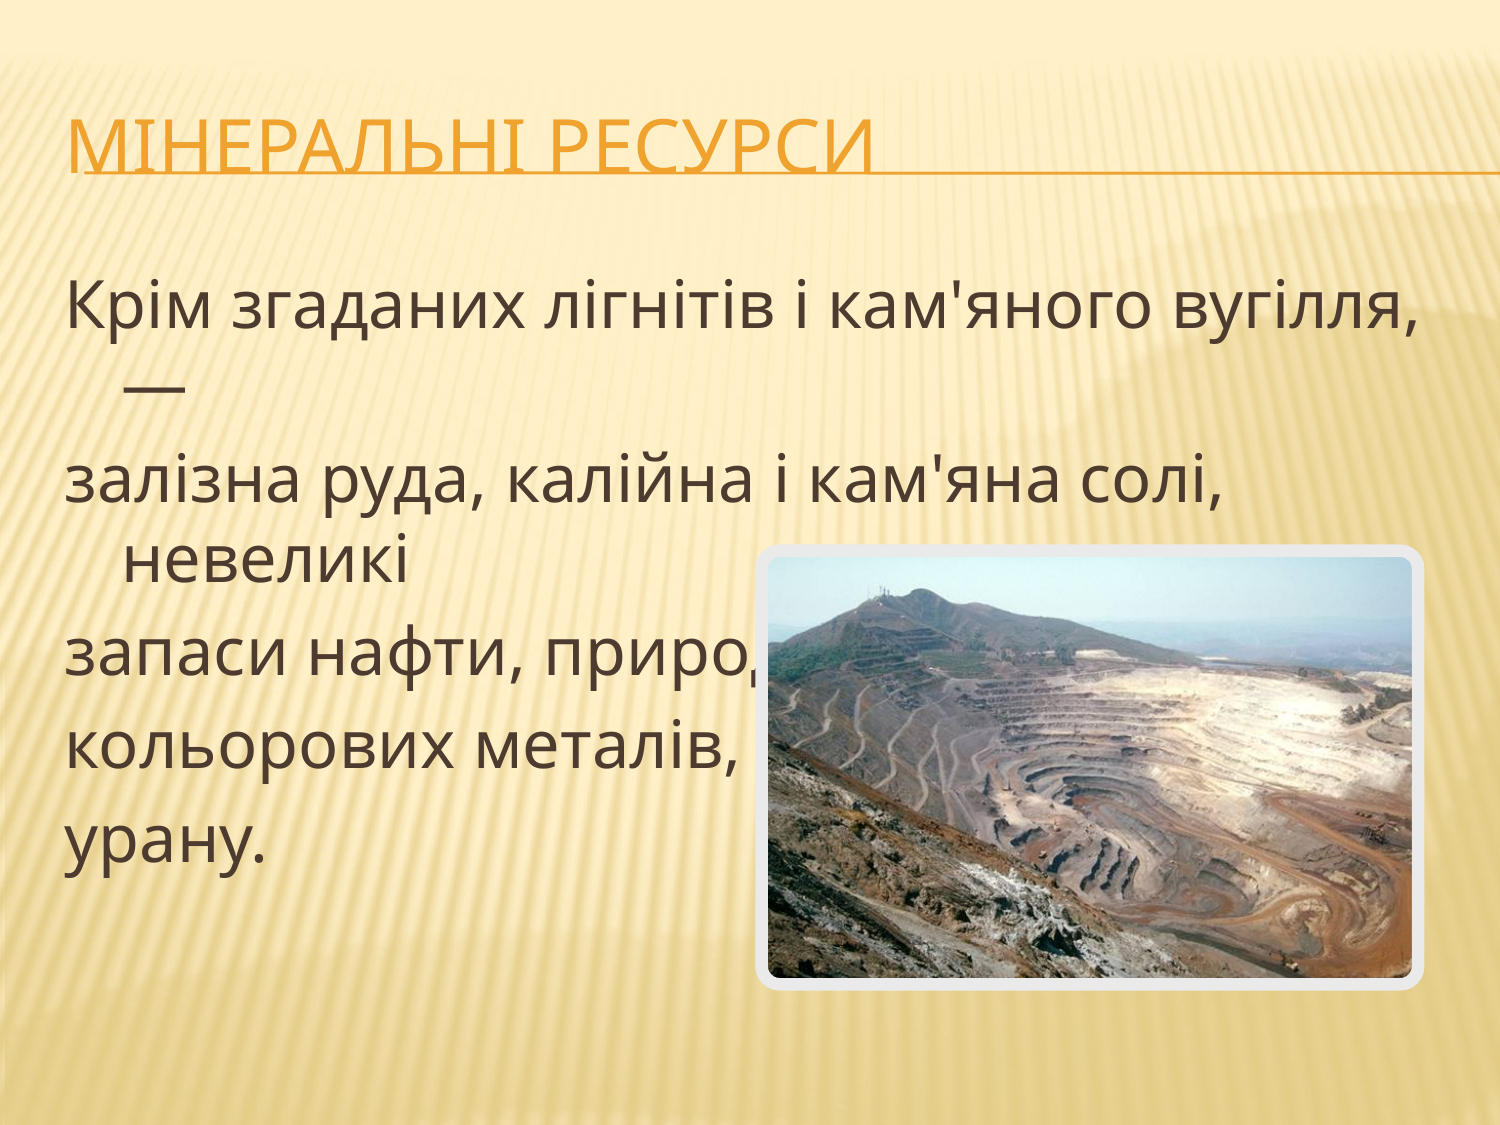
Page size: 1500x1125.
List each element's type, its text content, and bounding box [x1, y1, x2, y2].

list Крім згаданих лігнітів і кам'яного вугілля, — залізна руда, калійна і кам'яна солі, невеликі запаси нафти, природного газу, кольорових металів, урану. [50, 254, 1475, 998]
title Мінеральні ресурси [50, 75, 1475, 213]
picture [761, 550, 1419, 985]
